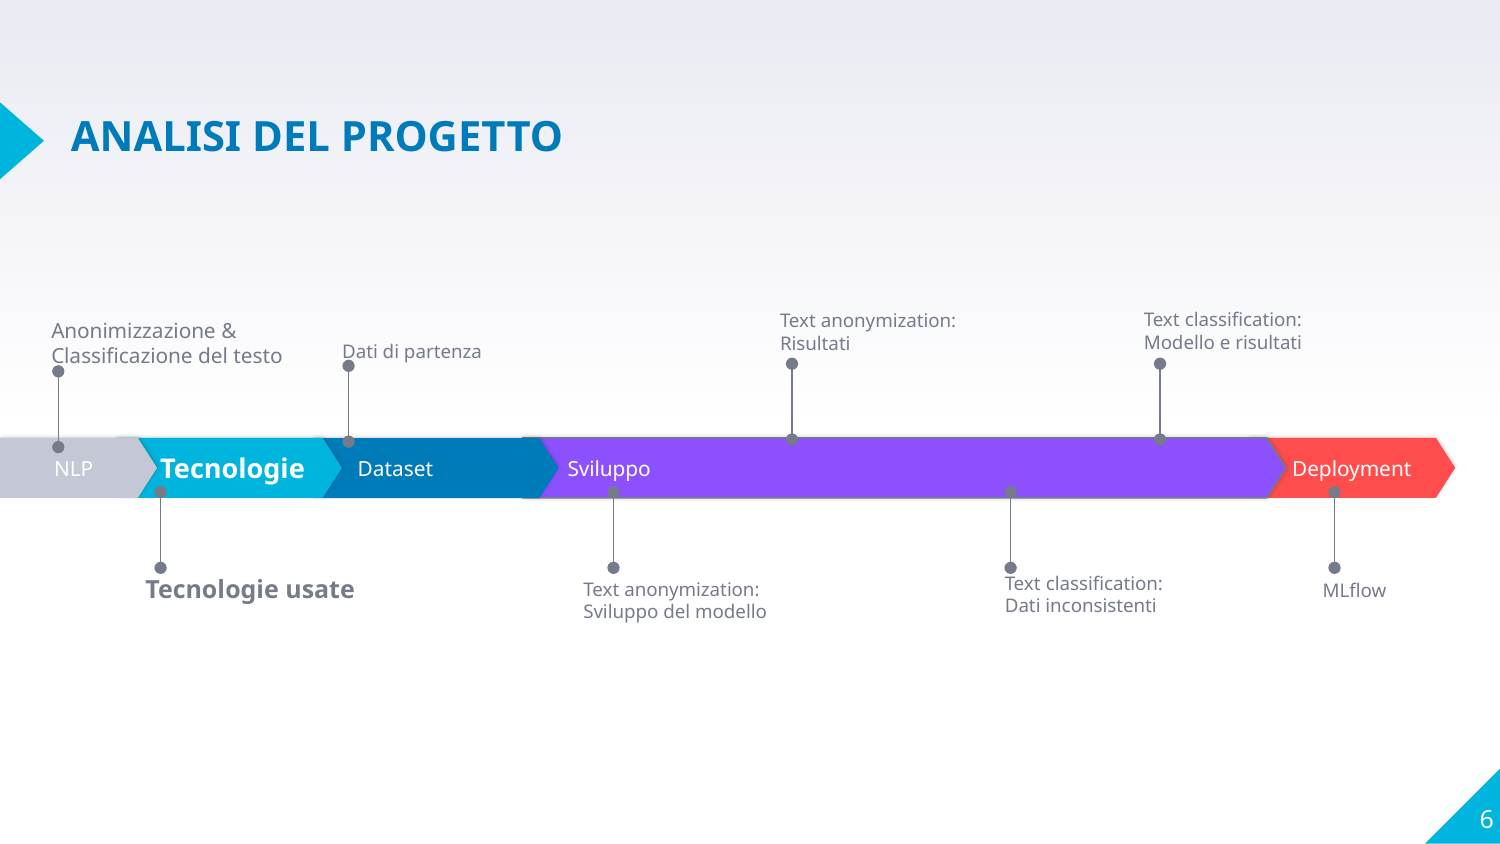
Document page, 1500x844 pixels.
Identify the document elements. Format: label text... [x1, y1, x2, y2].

text_box Dati di partenza [341, 281, 559, 363]
text_box NLP [0, 437, 158, 498]
text_box MLflow [1322, 553, 1500, 601]
text_box Sviluppo [542, 437, 1287, 498]
text_box Dataset [325, 438, 559, 499]
text_box Text classification: Modello e risultati [1143, 308, 1323, 368]
text_box Tecnologie [141, 437, 342, 498]
text_box Anonimizzazione & Classificazione del testo [51, 286, 298, 368]
text_box Text anonymization: Risultati [780, 308, 997, 369]
text_box Text classification: Dati inconsistenti [1004, 571, 1221, 653]
text_box Deployment [1270, 437, 1456, 498]
text_box Text anonymization: Sviluppo del modello [583, 562, 800, 623]
slide_number ‹#› [1418, 760, 1494, 838]
text_box Tecnologie usate [145, 573, 362, 655]
title ANALISI DEL PROGETTO [70, 119, 997, 168]
